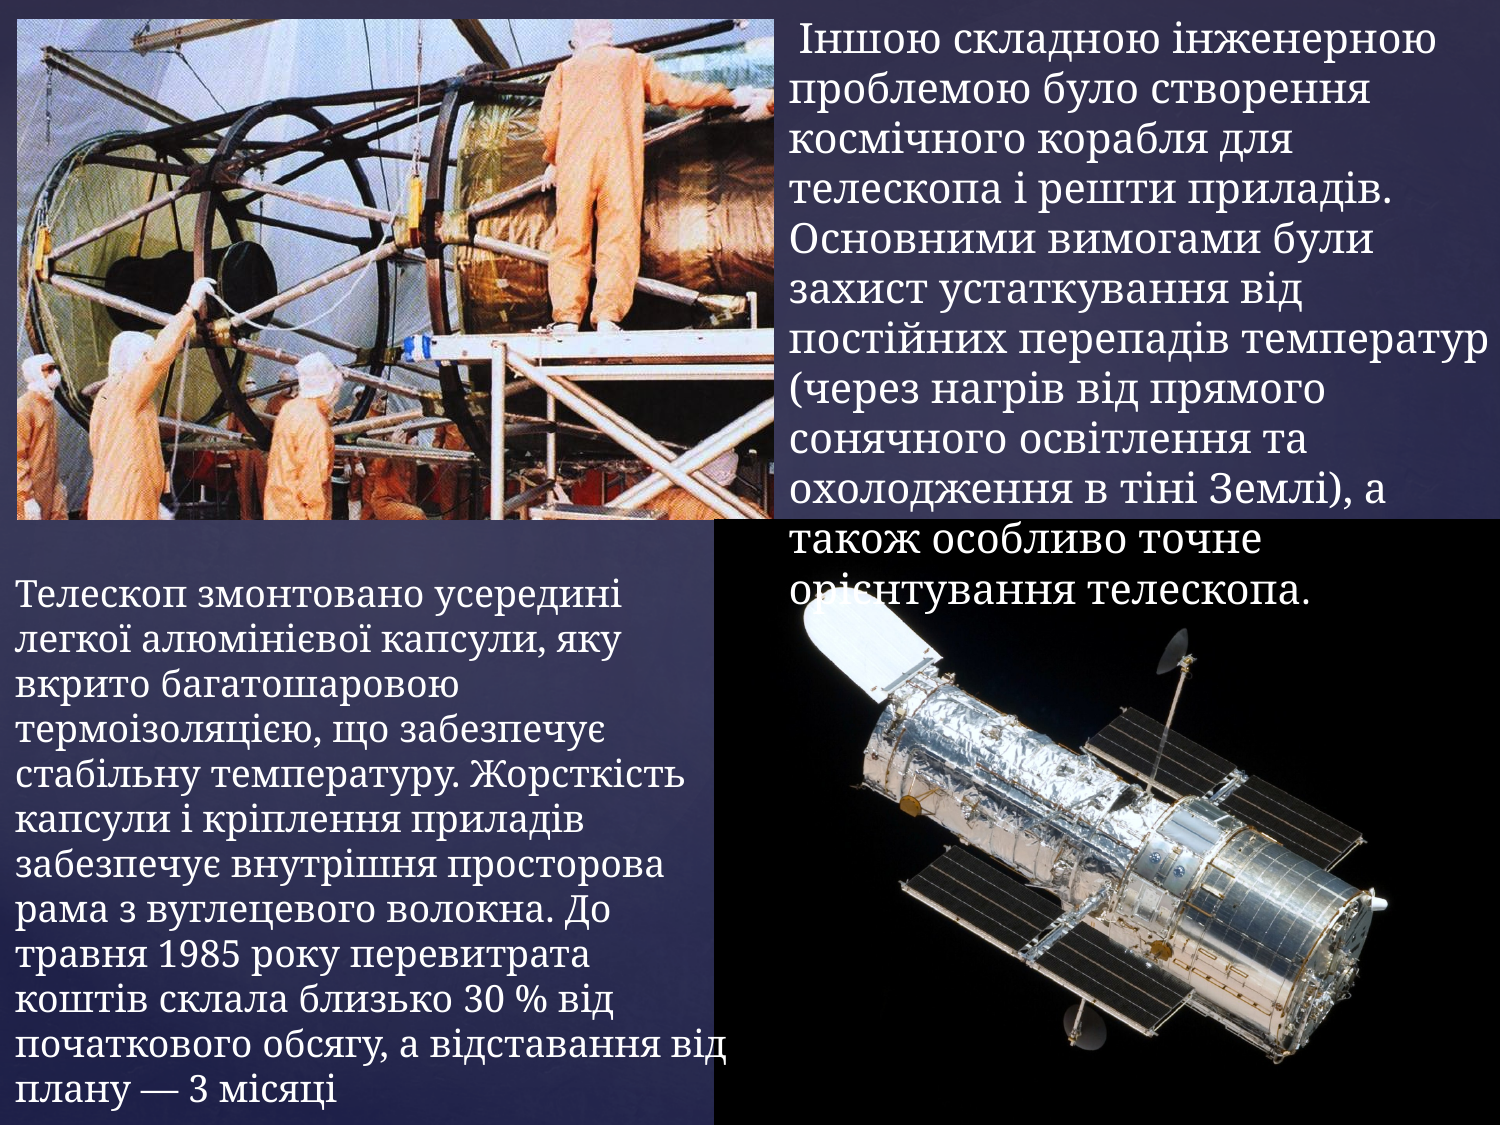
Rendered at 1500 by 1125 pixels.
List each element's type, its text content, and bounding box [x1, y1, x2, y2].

text_box Телескоп змонтовано усередині легкої алюмінієвої капсули, яку вкрито багатошаровою термоізоляцією, що забезпечує стабільну температуру. Жорсткість капсули і кріплення приладів забезпечує внутрішня просторова рама з вуглецевого волокна. До травня 1985 року перевитрата коштів склала близько 30 % від початкового обсягу, а відставання від плану — 3 місяці [0, 562, 703, 1118]
text_box Іншою складною інженерною проблемою було створення космічного корабля для телескопа і решти приладів. Основними вимогами були захист устаткування від постійних перепадів температур (через нагрів від прямого сонячного освітлення та охолодження в тіні Землі), а також особливо точне орієнтування телескопа. [774, 4, 1500, 516]
picture [17, 18, 1500, 1125]
